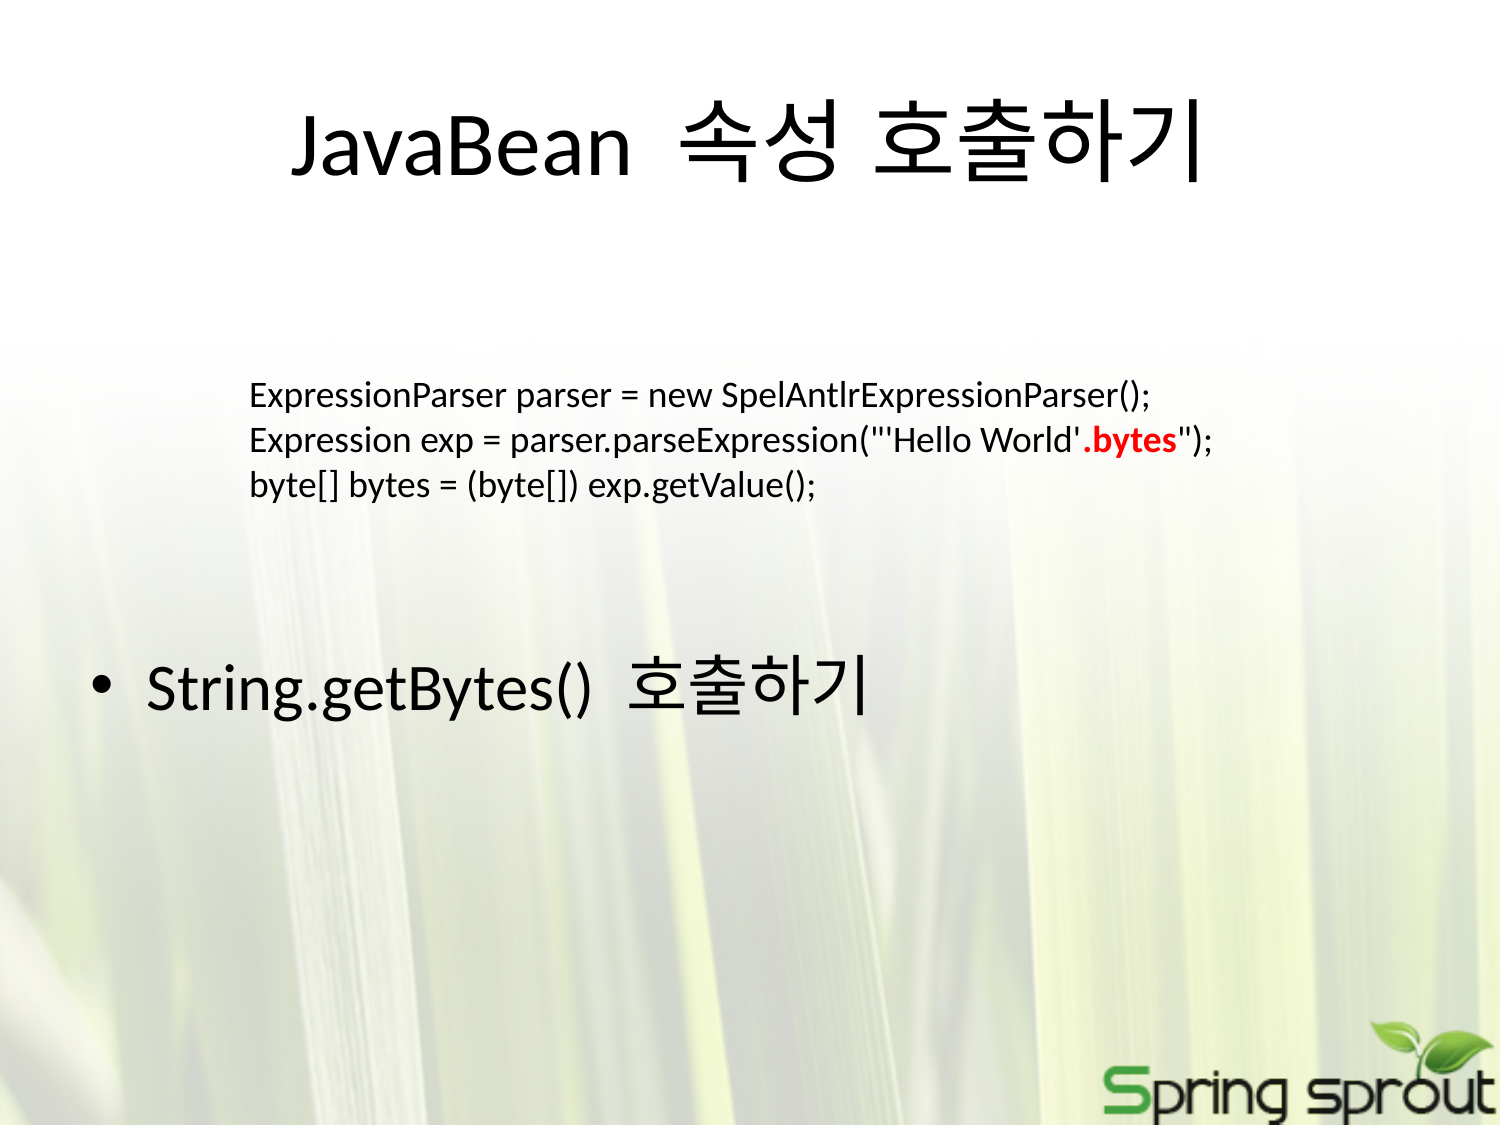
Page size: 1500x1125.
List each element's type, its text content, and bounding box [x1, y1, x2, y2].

list String.getBytes() 호출하기 [75, 262, 1425, 1005]
picture [0, 0, 1500, 1125]
text_box ExpressionParser parser = new SpelAntlrExpressionParser(); Expression exp = parser.parseExpression("'Hello World'.bytes"); byte[] bytes = (byte[]) exp.getValue(); [234, 362, 1246, 513]
title JavaBean 속성 호출하기 [75, 45, 1425, 233]
